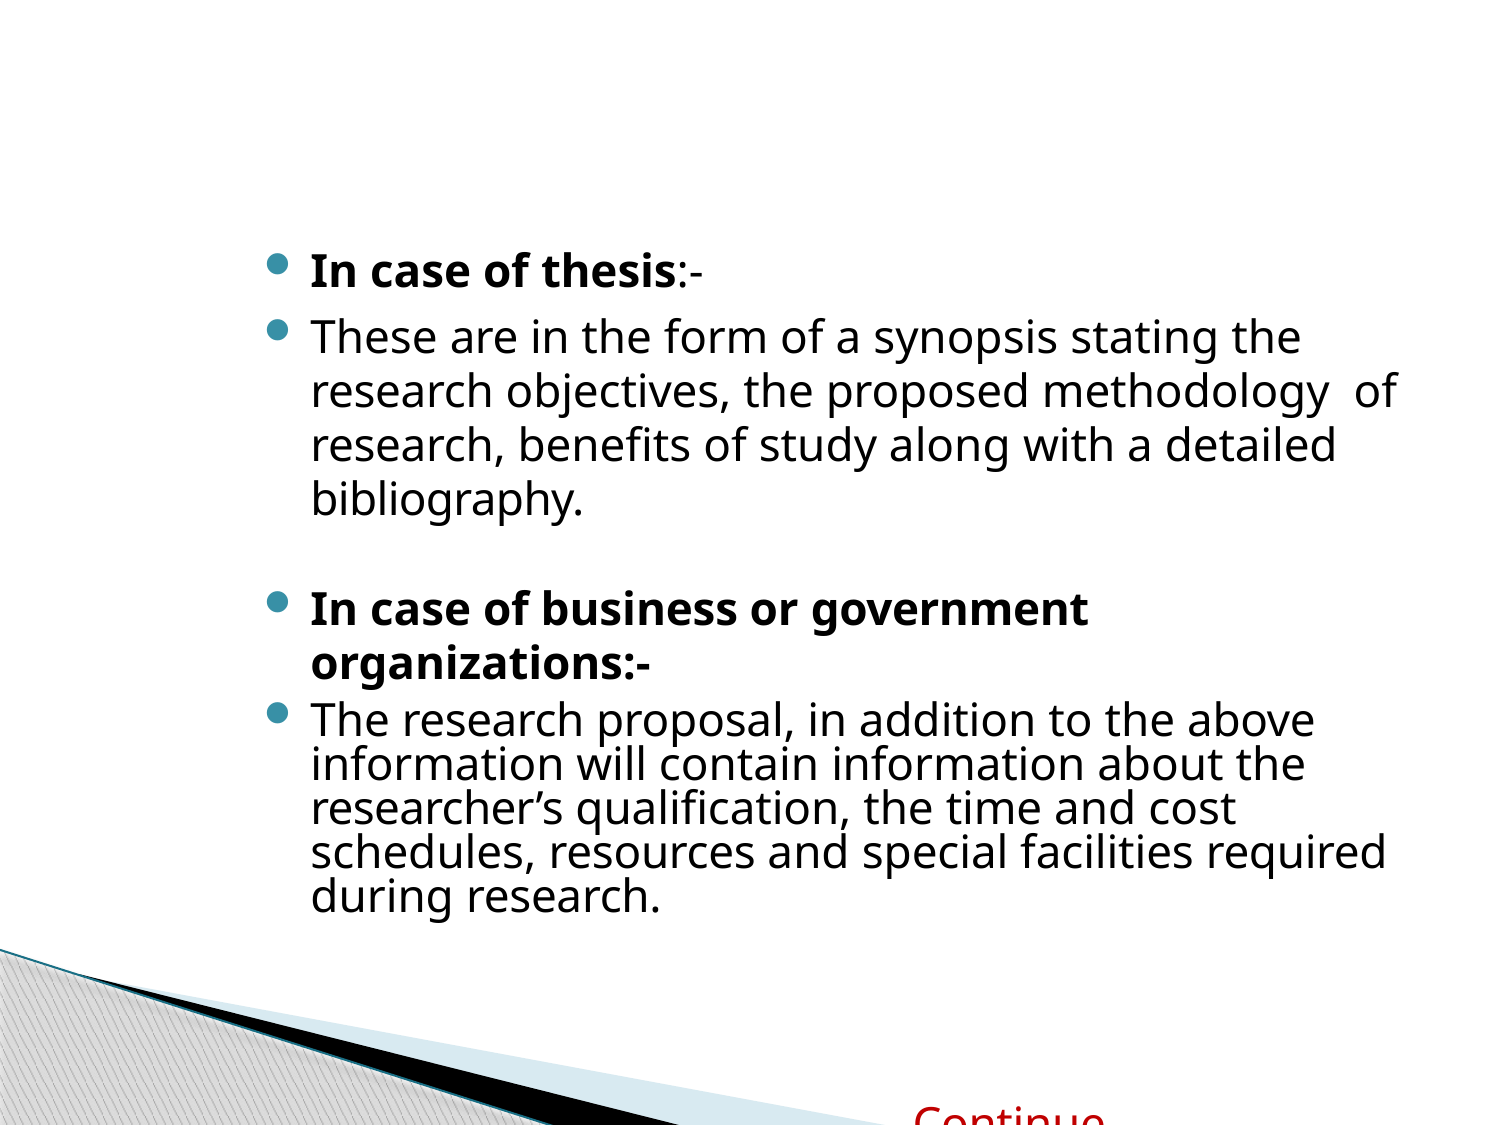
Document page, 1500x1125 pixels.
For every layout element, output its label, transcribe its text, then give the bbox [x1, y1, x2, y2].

text_box In case of thesis:- These are in the form of a synopsis stating the research objectives, the proposed methodology of research, benefits of study along with a detailed bibliography. In case of business or government organizations:- The research proposal, in addition to the above information will contain information about the researcher’s qualification, the time and cost schedules, resources and special facilities required during research. Continue…… [261, 227, 1449, 1125]
